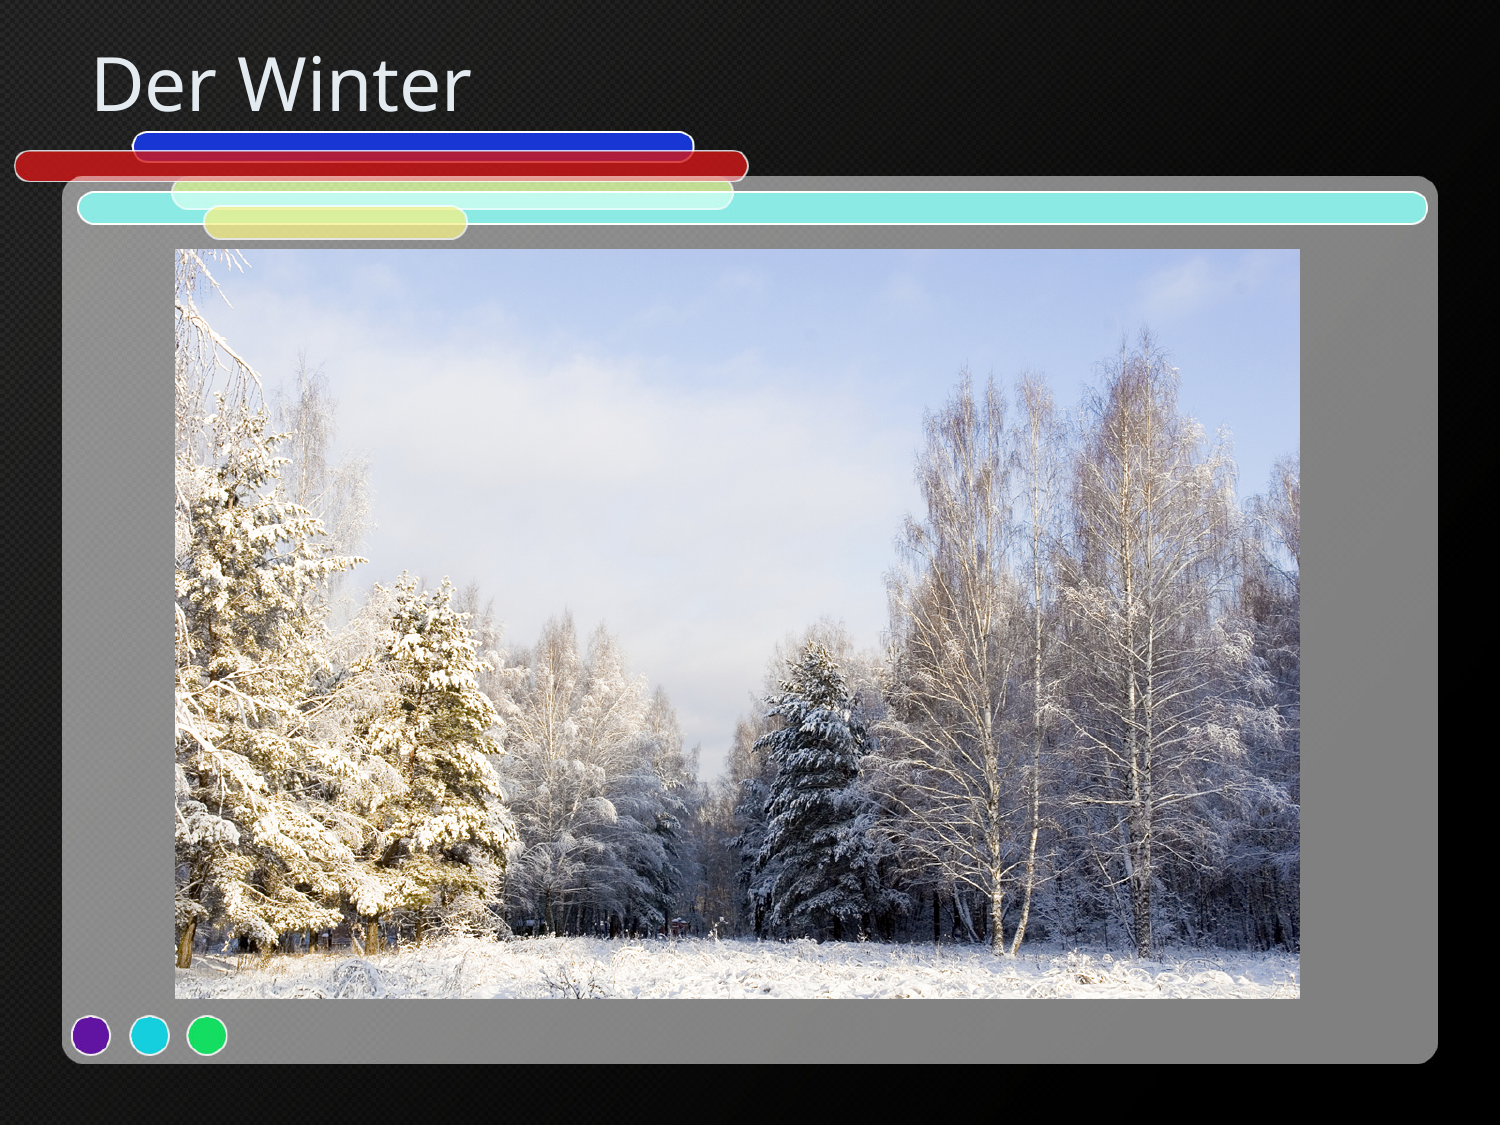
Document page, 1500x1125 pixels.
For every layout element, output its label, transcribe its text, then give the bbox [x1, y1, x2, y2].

picture [0, 0, 1500, 1125]
title Der Winter [74, 24, 1426, 138]
